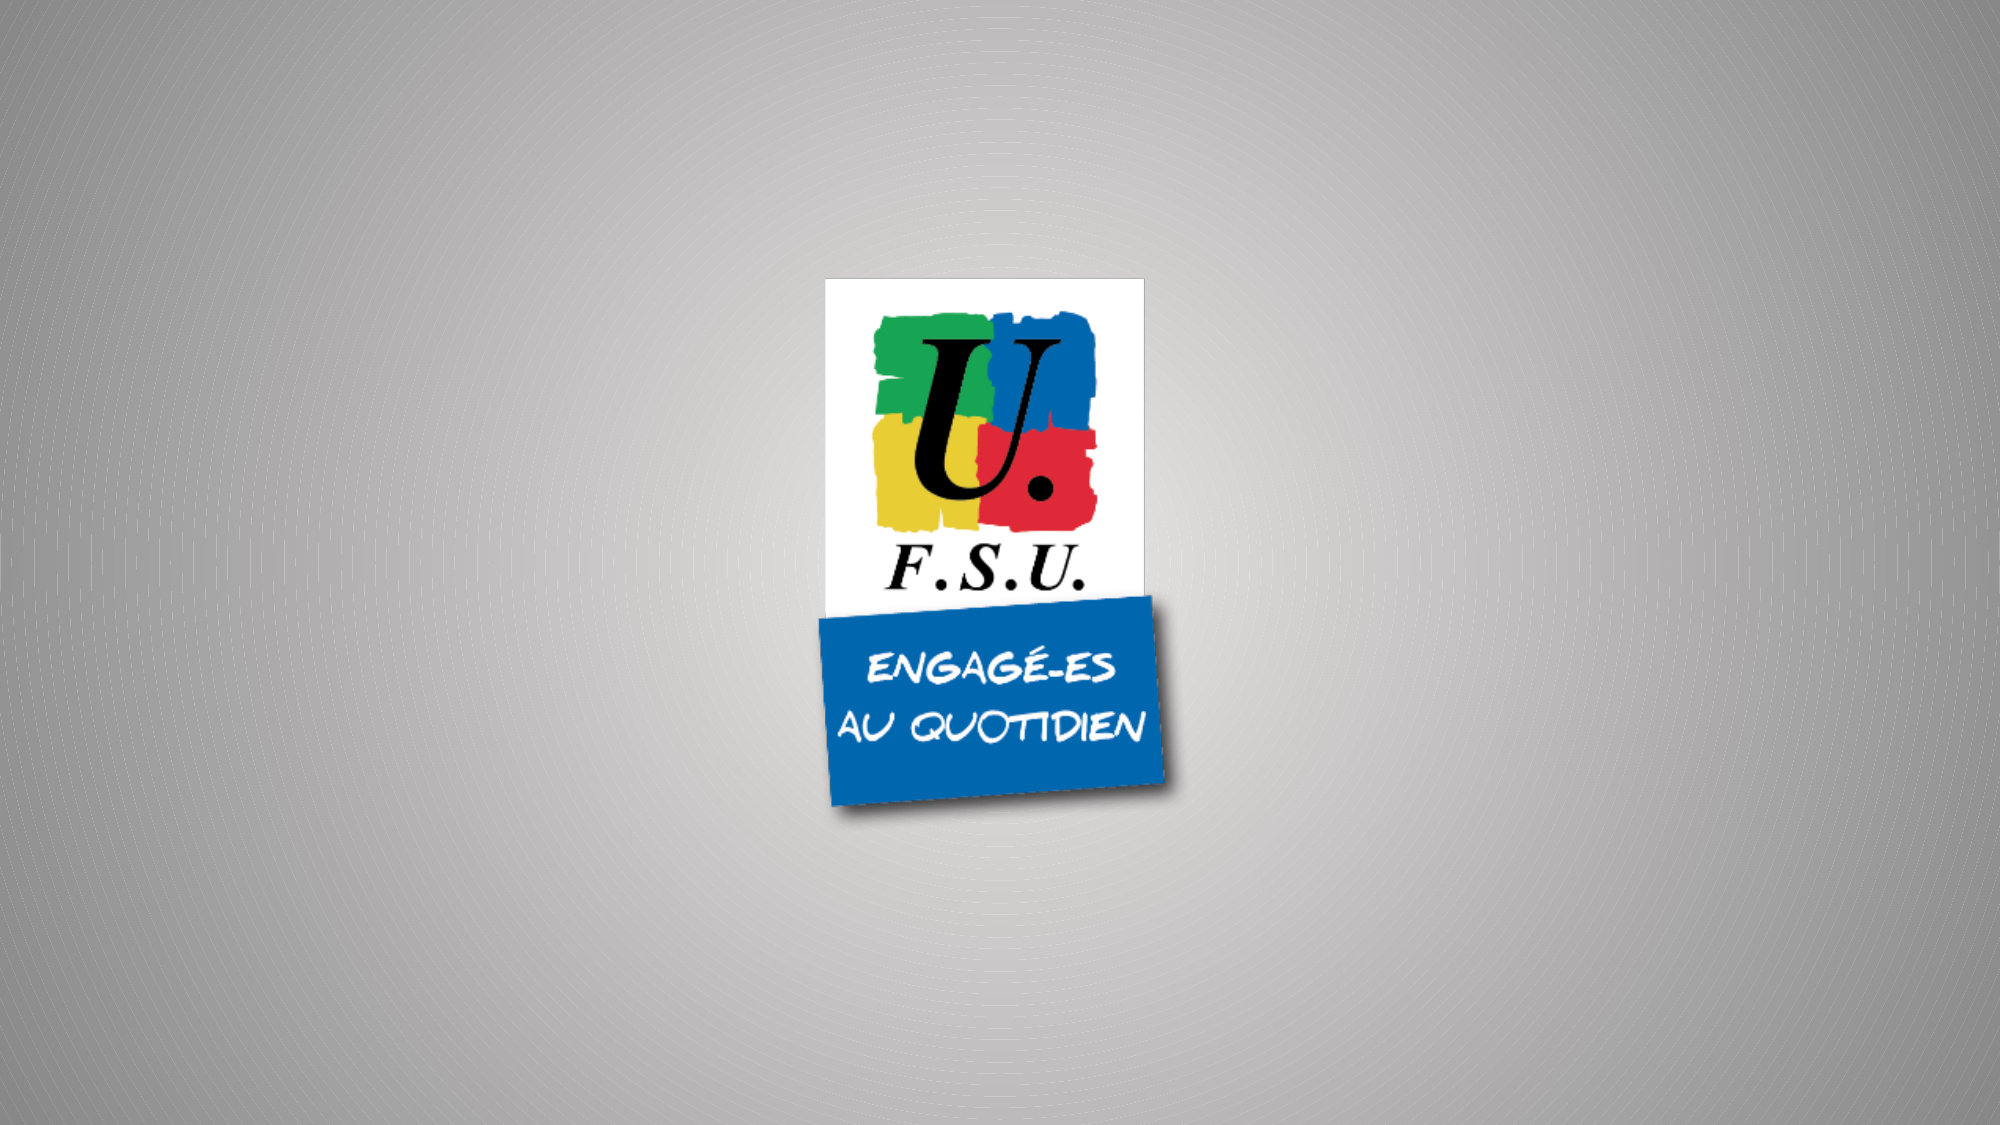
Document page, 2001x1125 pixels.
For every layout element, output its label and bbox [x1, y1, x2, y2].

picture [791, 255, 1209, 870]
